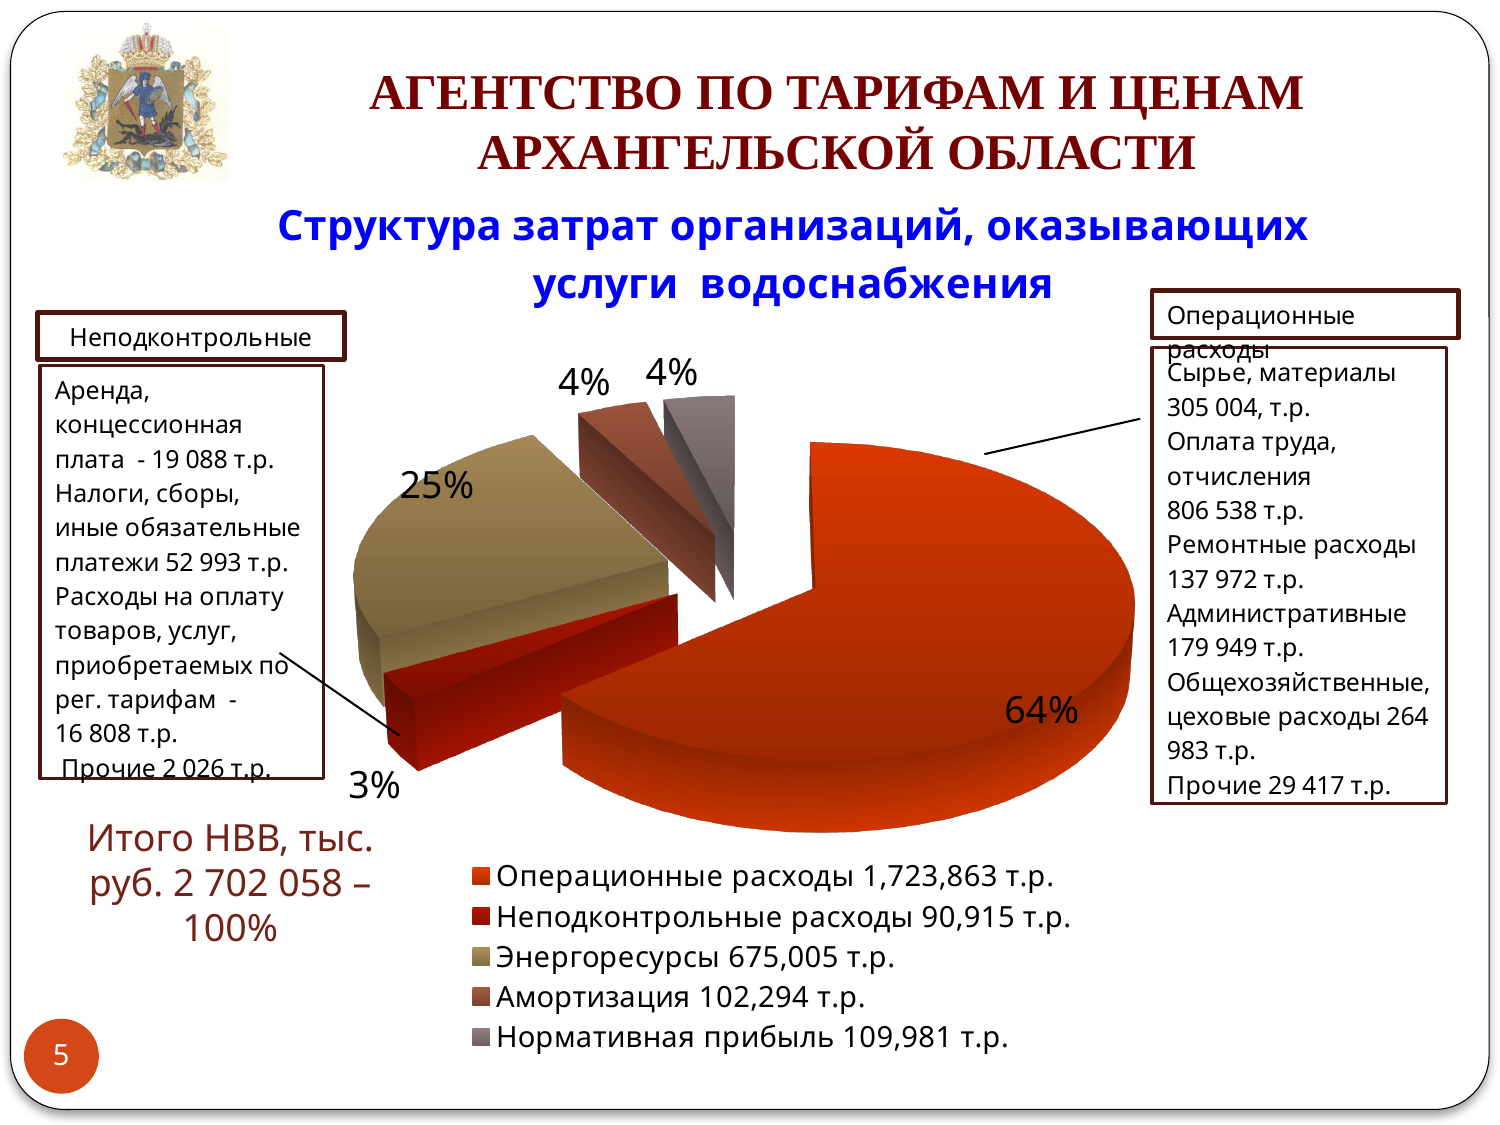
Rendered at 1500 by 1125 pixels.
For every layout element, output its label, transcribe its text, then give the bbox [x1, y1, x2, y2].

text_box АГЕНТСТВО ПО ТАРИФАМ И ЦЕНАМ АРХАНГЕЛЬСКОЙ ОБЛАСТИ [238, 54, 1436, 181]
picture [60, 18, 231, 182]
slide_number 5 [23, 1041, 90, 1094]
chart [35, 182, 1500, 1069]
